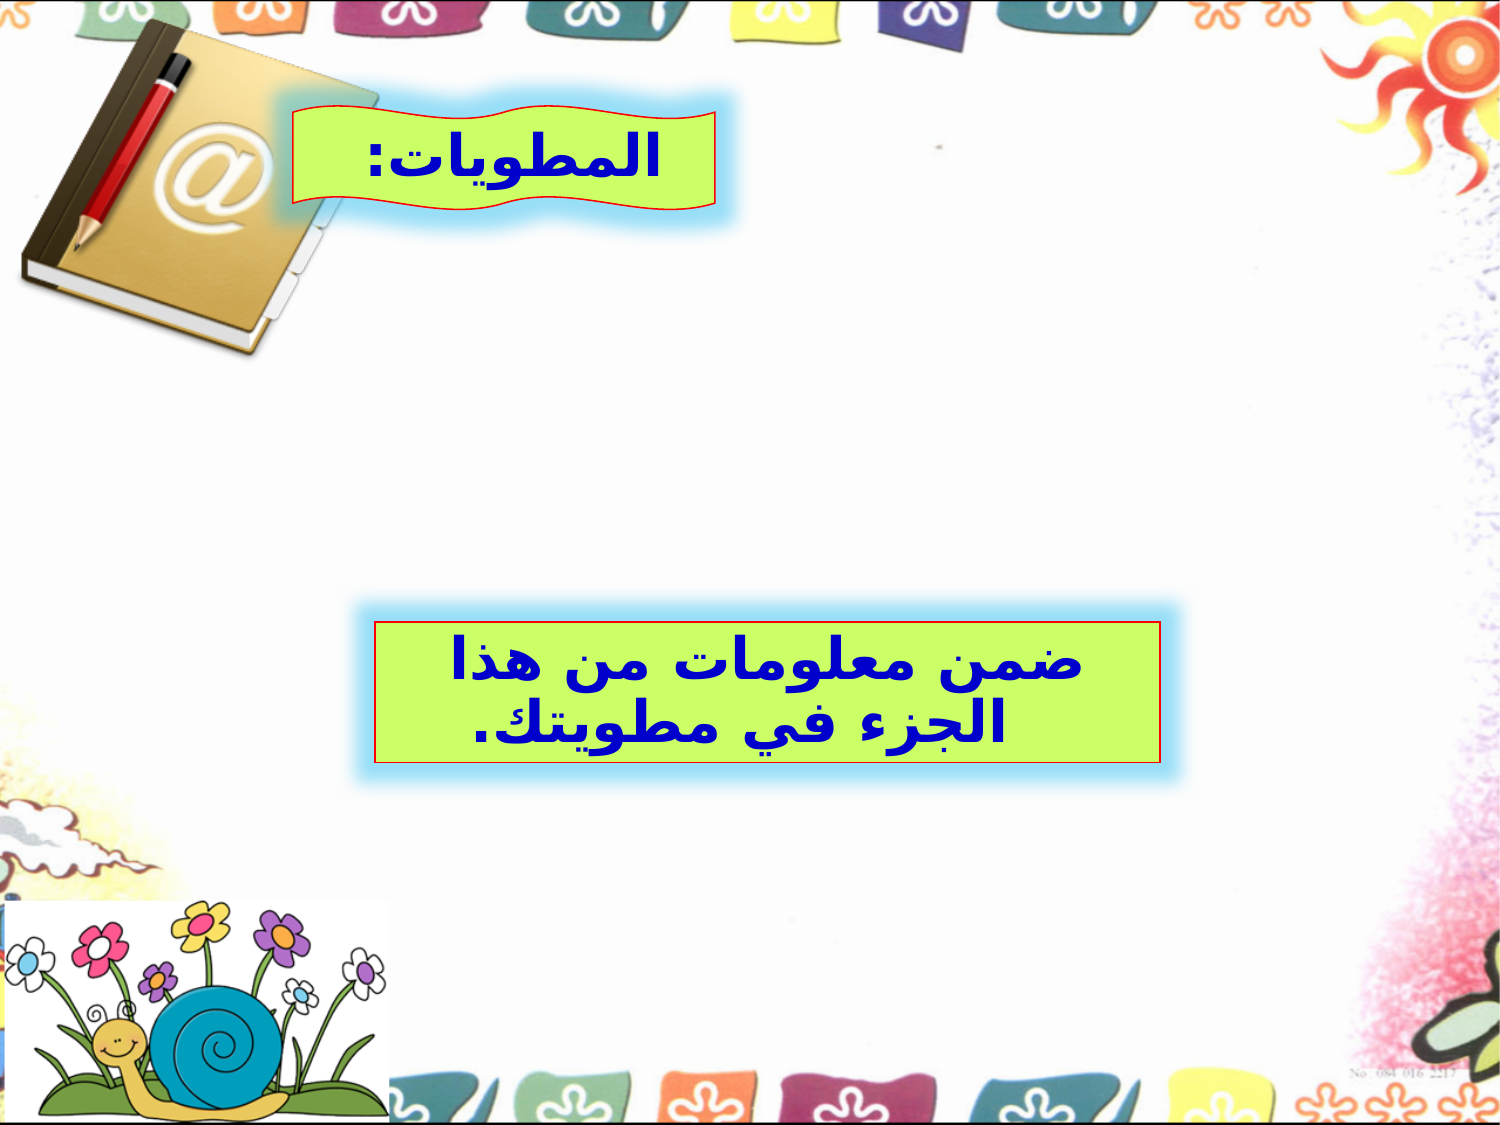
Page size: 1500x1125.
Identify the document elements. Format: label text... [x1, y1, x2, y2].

picture [0, 0, 1500, 1125]
text_box ضمن معلومات من هذا الجزء في مطويتك. [375, 621, 1161, 763]
text_box المطويات: [404, 105, 715, 210]
